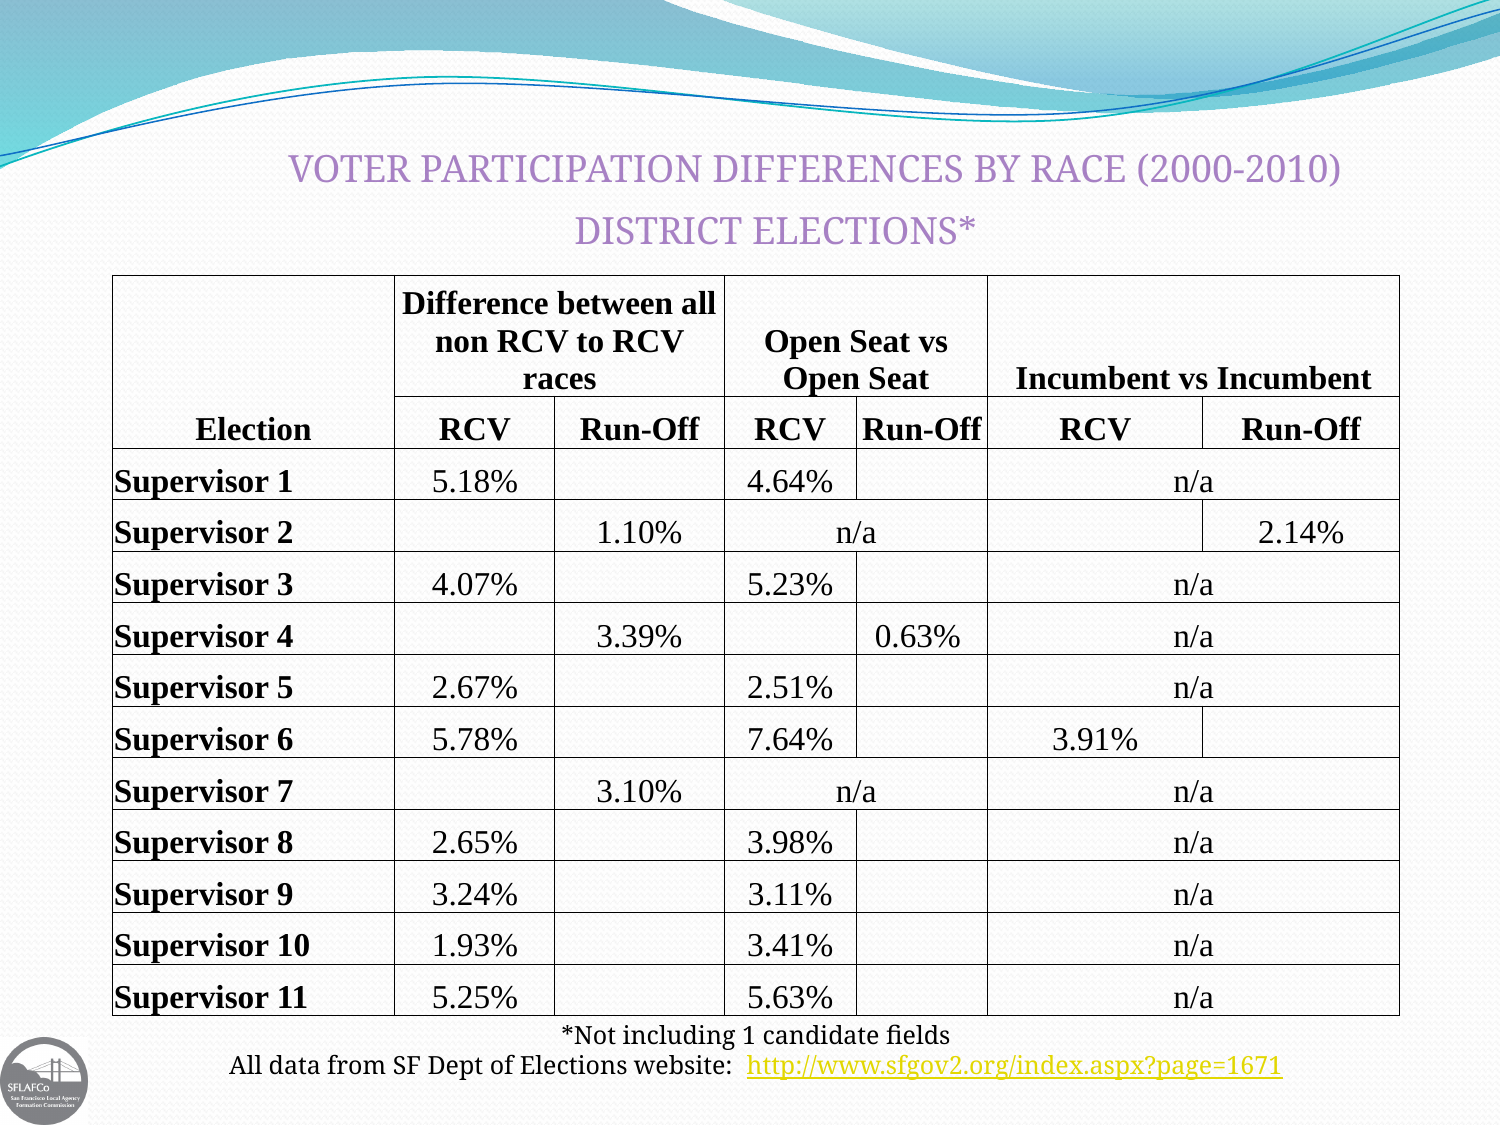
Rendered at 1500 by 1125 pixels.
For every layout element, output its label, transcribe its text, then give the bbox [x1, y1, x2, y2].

table_cell Supervisor 2 [113, 500, 394, 551]
table_header Election [113, 276, 394, 448]
table_cell [555, 449, 724, 499]
table_cell n/a [988, 861, 1399, 912]
table_cell 2.14% [1203, 500, 1399, 551]
picture [0, 1037, 88, 1125]
table_cell RCV [988, 397, 1202, 448]
table_cell [725, 603, 856, 654]
table_cell 3.91% [988, 707, 1202, 757]
table_cell [555, 913, 724, 964]
table_cell RCV [395, 397, 554, 448]
table_cell [555, 707, 724, 757]
table_cell RCV [725, 397, 856, 448]
table_cell Run-Off [1203, 397, 1399, 448]
table_cell Supervisor 5 [113, 655, 394, 706]
table_cell [1203, 707, 1399, 757]
table_cell n/a [725, 500, 987, 551]
table_cell [555, 861, 724, 912]
table_cell 5.23% [725, 552, 856, 602]
table_cell [857, 965, 987, 1012]
table_cell [988, 500, 1202, 551]
table_cell [395, 603, 554, 654]
table_cell 2.67% [395, 655, 554, 706]
table_cell [395, 500, 554, 551]
table_cell Run-Off [857, 397, 987, 448]
table_cell Supervisor 11 [113, 965, 394, 1015]
table_cell [857, 449, 987, 499]
table_cell [857, 655, 987, 706]
table_cell 0.63% [857, 603, 987, 654]
table_cell 5.25% [395, 965, 554, 1012]
table_cell n/a [988, 655, 1399, 706]
table_cell 3.24% [395, 861, 554, 912]
table_cell 5.78% [395, 707, 554, 757]
table_cell n/a [988, 552, 1399, 602]
table_cell n/a [988, 603, 1399, 654]
table_header Difference between all non RCV to RCV races [395, 276, 724, 396]
table_cell [857, 913, 987, 964]
table_cell 5.18% [395, 449, 554, 499]
text_box *Not including 1 candidate fields All data from SF Dept of Elections website: http://www.sfgov2.org/index.aspx?page=1671 [174, 1012, 1338, 1092]
table_cell [555, 810, 724, 860]
table_cell 3.98% [725, 810, 856, 860]
table_cell 3.10% [555, 758, 724, 809]
table_cell n/a [725, 758, 987, 809]
table_cell 4.07% [395, 552, 554, 602]
table_header Incumbent vs Incumbent [988, 276, 1399, 396]
table_cell [857, 707, 987, 757]
table_cell n/a [988, 758, 1399, 809]
table_cell [555, 655, 724, 706]
table_cell 2.65% [395, 810, 554, 860]
table_cell [857, 810, 987, 860]
text_box VOTER PARTICIPATION DIFFERENCES BY RACE (2000-2010) [273, 137, 1357, 198]
table_cell Supervisor 7 [113, 758, 394, 809]
table_cell 5.63% [725, 965, 856, 1012]
table_cell 3.39% [555, 603, 724, 654]
table_cell 3.41% [725, 913, 856, 964]
table_cell 2.51% [725, 655, 856, 706]
table_cell Supervisor 3 [113, 552, 394, 602]
table_cell n/a [988, 449, 1399, 499]
table_cell n/a [988, 913, 1399, 964]
table_cell 7.64% [725, 707, 856, 757]
table_cell 1.93% [395, 913, 554, 964]
table_cell Supervisor 6 [113, 707, 394, 757]
table_cell [395, 758, 554, 809]
table_cell [555, 965, 724, 1012]
table_cell 4.64% [725, 449, 856, 499]
table_cell [857, 861, 987, 912]
table_cell 1.10% [555, 500, 724, 551]
table_cell Supervisor 8 [113, 810, 394, 860]
table_cell Supervisor 9 [113, 861, 394, 912]
table_cell Supervisor 4 [113, 603, 394, 654]
text_box DISTRICT ELECTIONS* [559, 199, 992, 260]
table_cell [857, 552, 987, 602]
table_cell Run-Off [555, 397, 724, 448]
table_cell 3.11% [725, 861, 856, 912]
table_cell n/a [988, 965, 1399, 1015]
table_cell n/a [988, 810, 1399, 860]
table_header Open Seat vs Open Seat [725, 276, 987, 396]
table_cell [555, 552, 724, 602]
table_cell Supervisor 10 [113, 913, 394, 964]
table_cell Supervisor 1 [113, 449, 394, 499]
